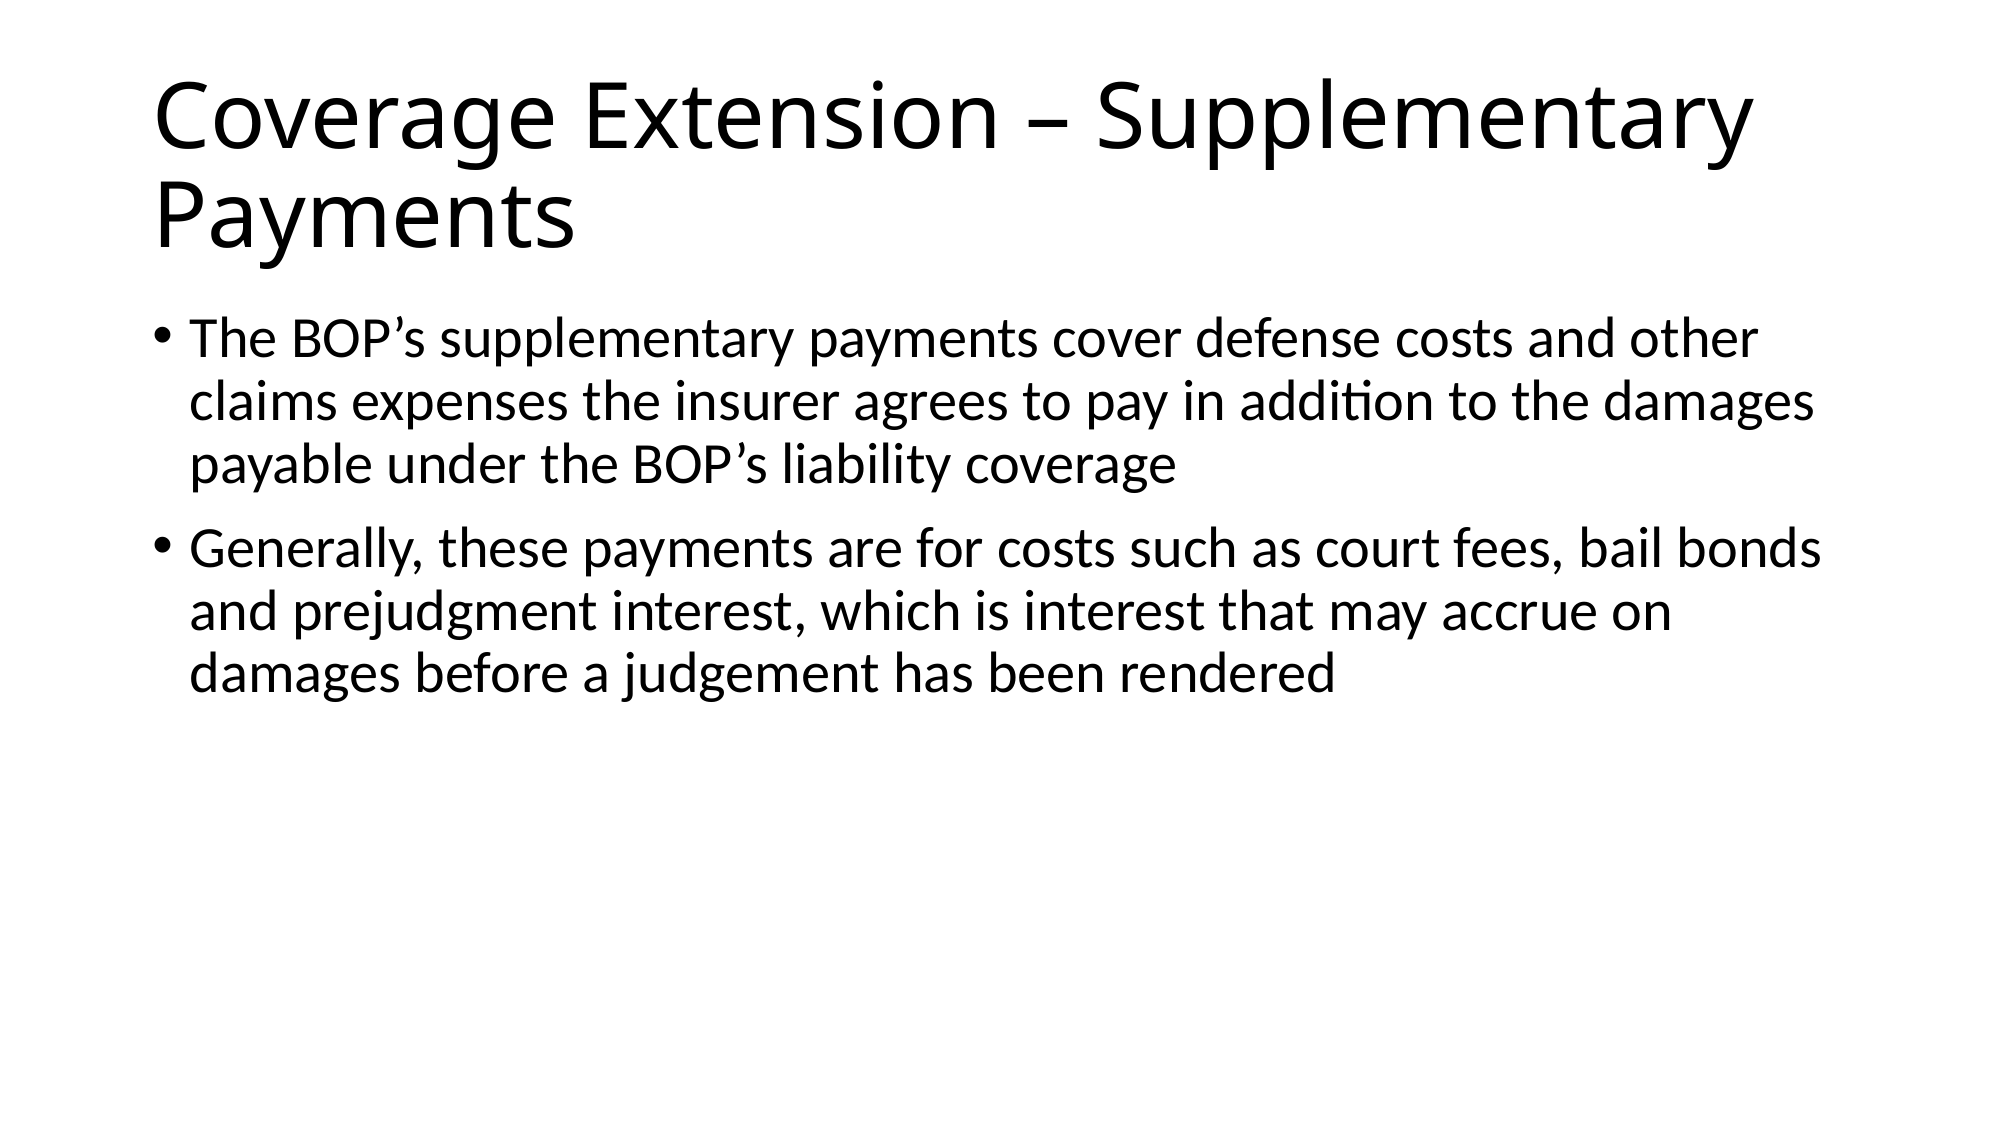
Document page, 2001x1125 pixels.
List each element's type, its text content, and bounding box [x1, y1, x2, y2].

list The BOP’s supplementary payments cover defense costs and other claims expenses the insurer agrees to pay in addition to the damages payable under the BOP’s liability coverage Generally, these payments are for costs such as court fees, bail bonds and prejudgment interest, which is interest that may accrue on damages before a judgement has been rendered [137, 299, 1863, 1014]
title Coverage Extension – Supplementary Payments [137, 59, 1863, 278]
